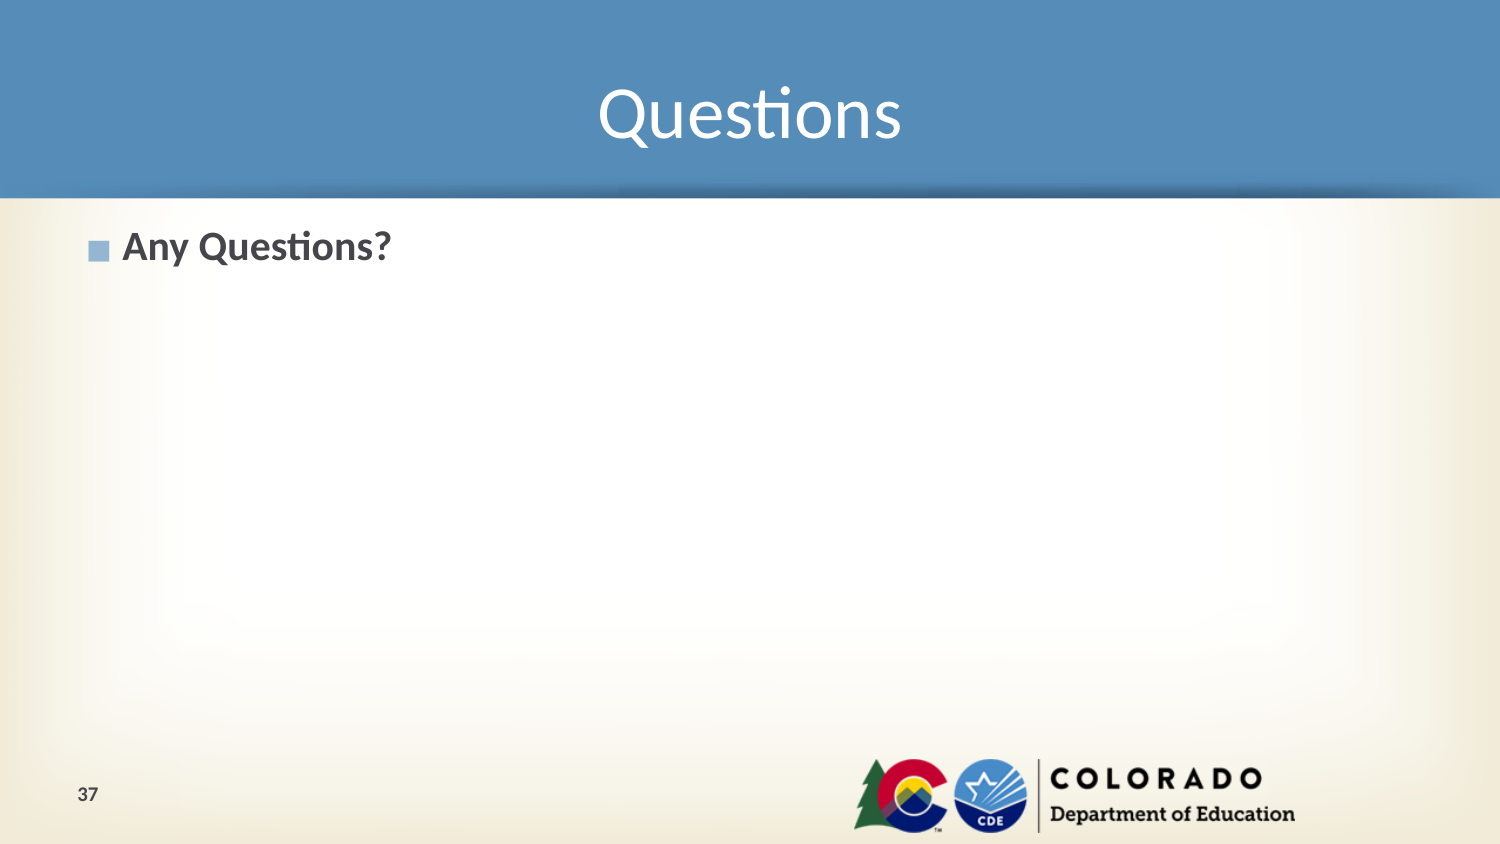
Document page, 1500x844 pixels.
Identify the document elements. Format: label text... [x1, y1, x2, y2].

footer 37 [62, 770, 538, 816]
title Questions [62, 43, 1438, 174]
list Any Questions? [62, 211, 1442, 754]
picture [0, 0, 1500, 844]
